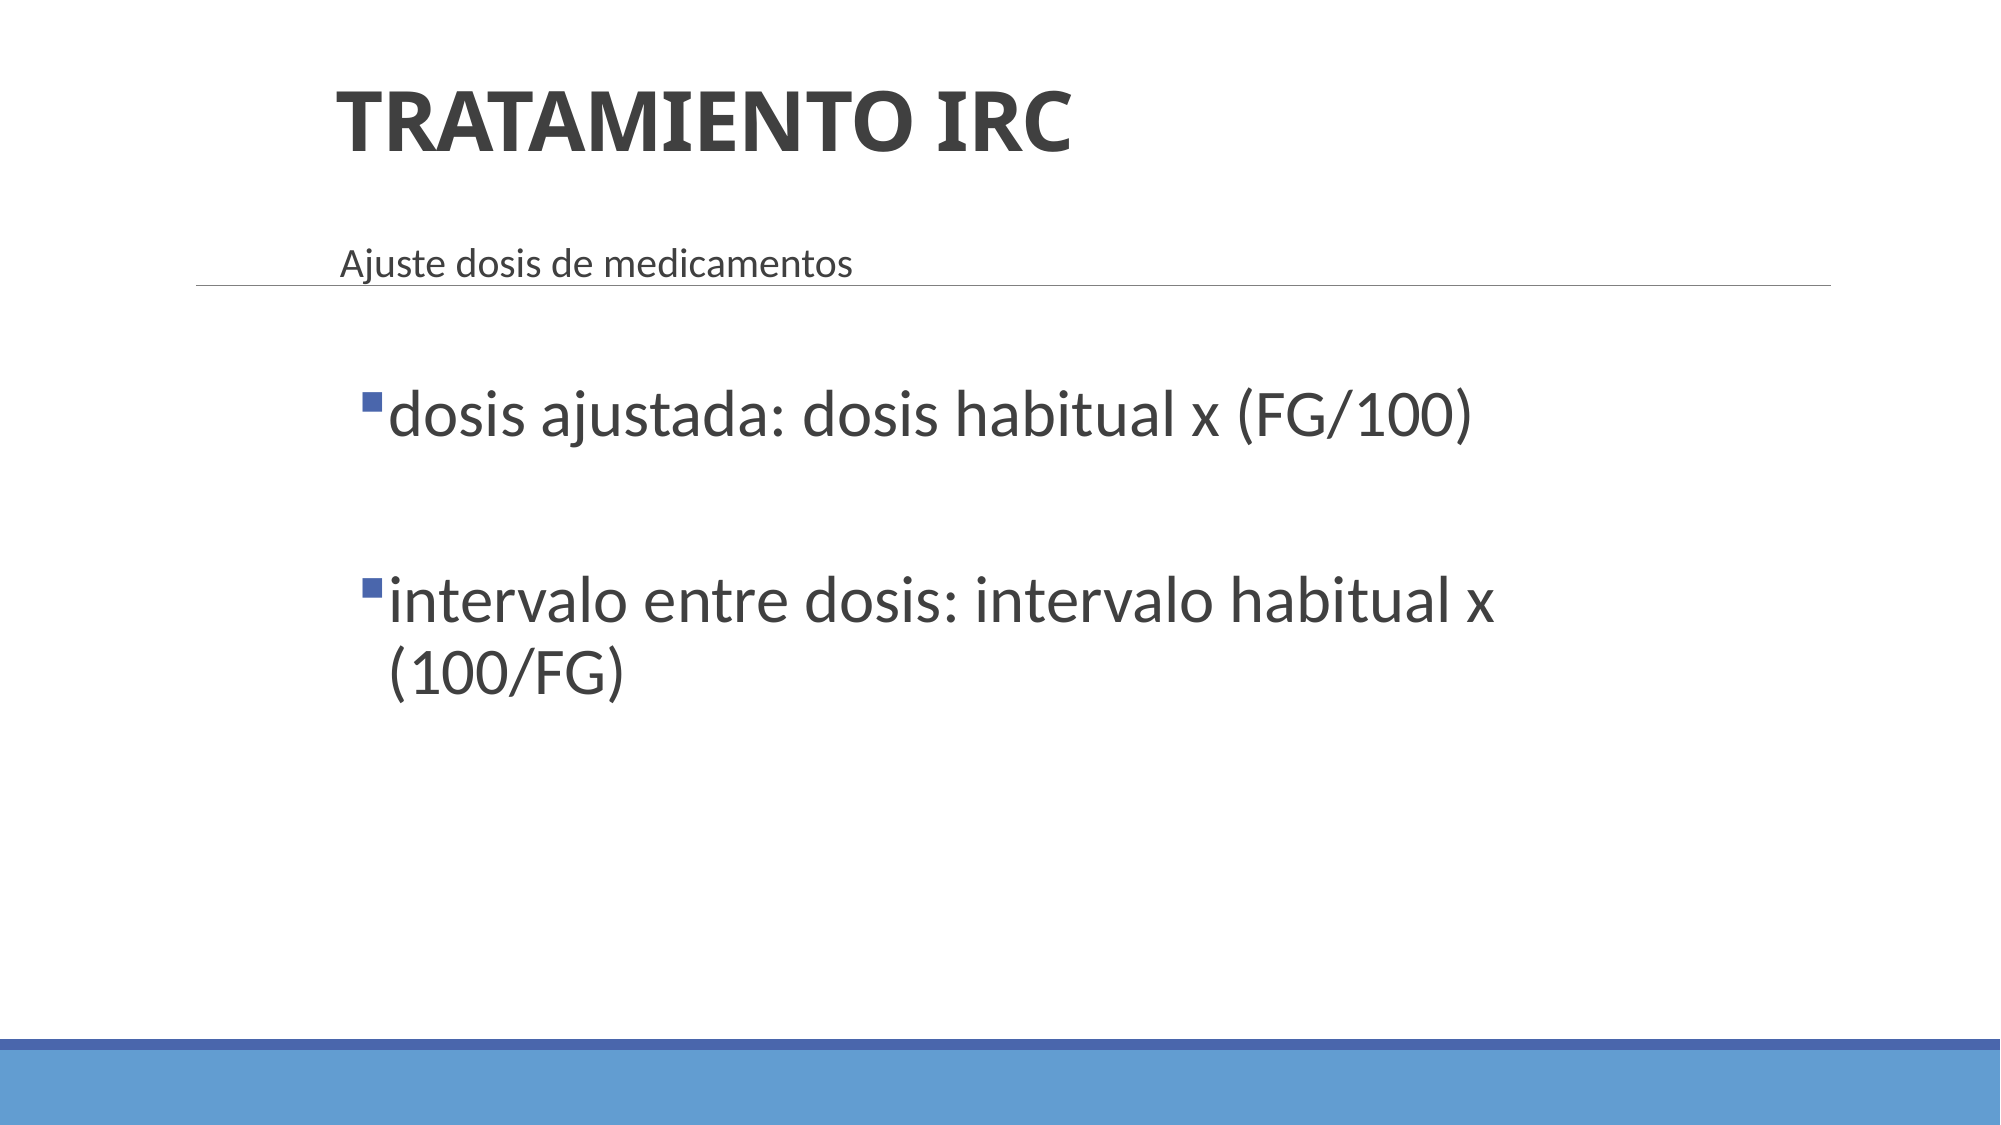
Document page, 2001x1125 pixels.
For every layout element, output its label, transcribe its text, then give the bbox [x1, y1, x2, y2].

list Ajuste dosis de medicamentos dosis ajustada: dosis habitual x (FG/100)‏ intervalo entre dosis: intervalo habitual x (100/FG)‏ [324, 234, 1675, 977]
title TRATAMIENTO IRC [320, 0, 1671, 176]
